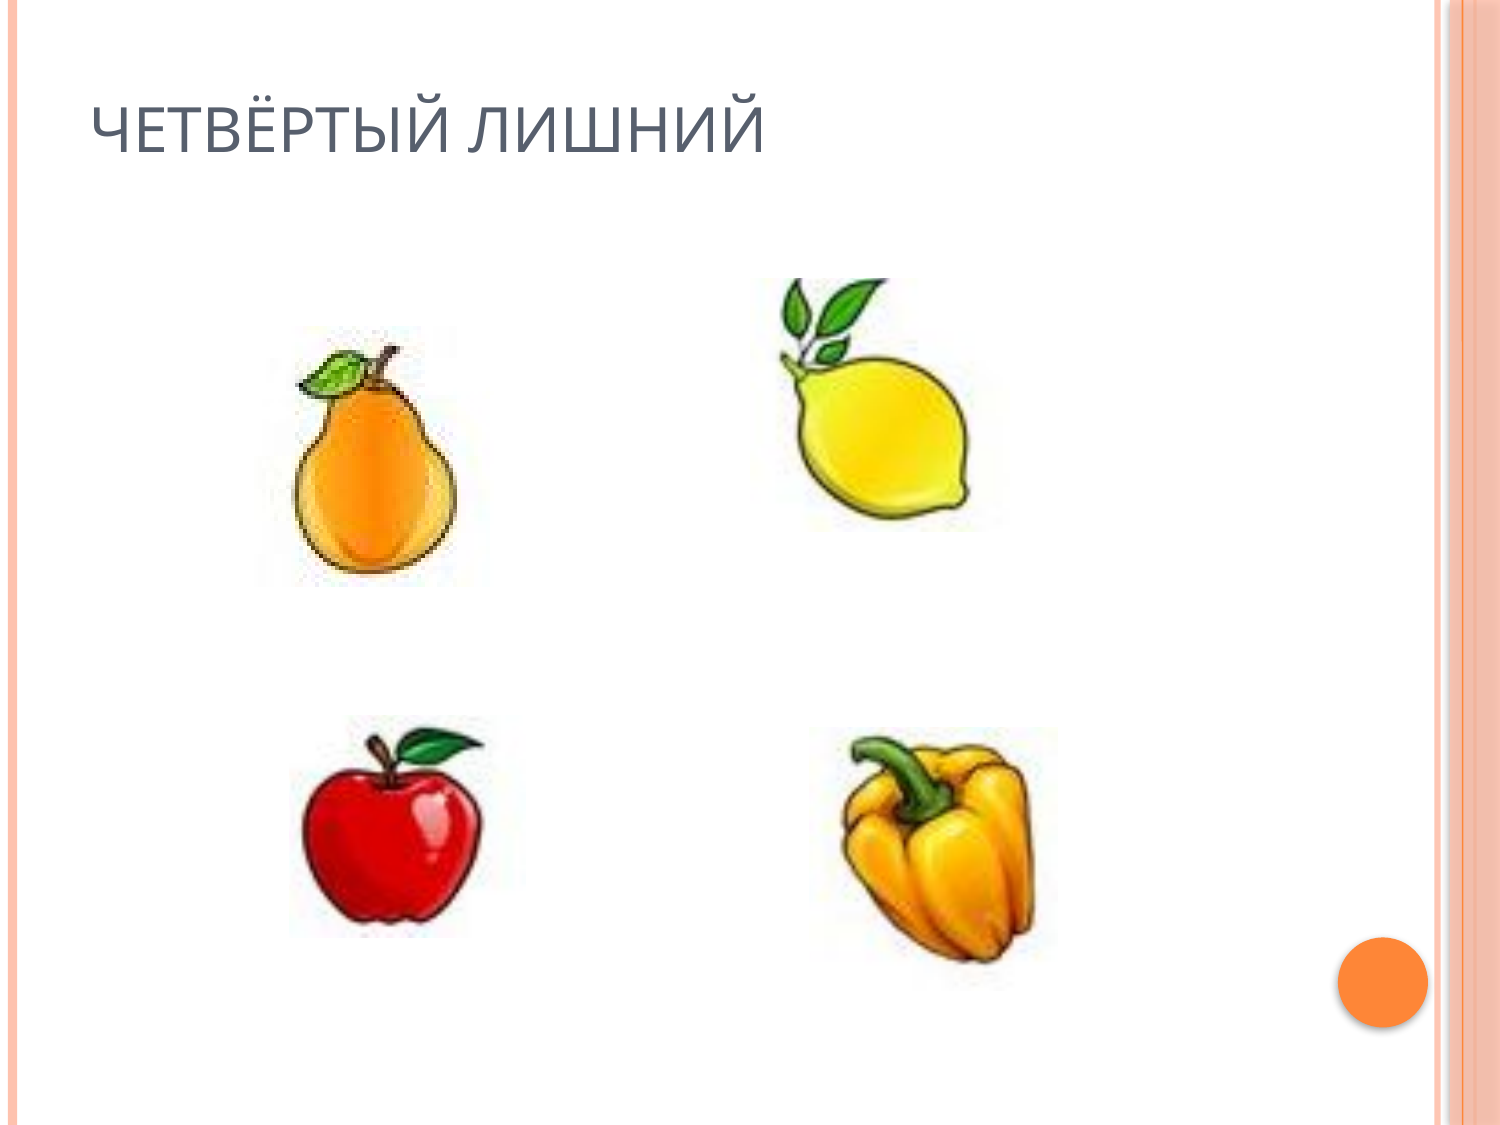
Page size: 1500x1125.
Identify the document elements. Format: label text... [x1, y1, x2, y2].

picture [749, 278, 1011, 533]
picture [288, 715, 526, 939]
picture [229, 325, 524, 587]
picture [808, 727, 1058, 991]
title Четвёртый лишний [75, 45, 809, 173]
